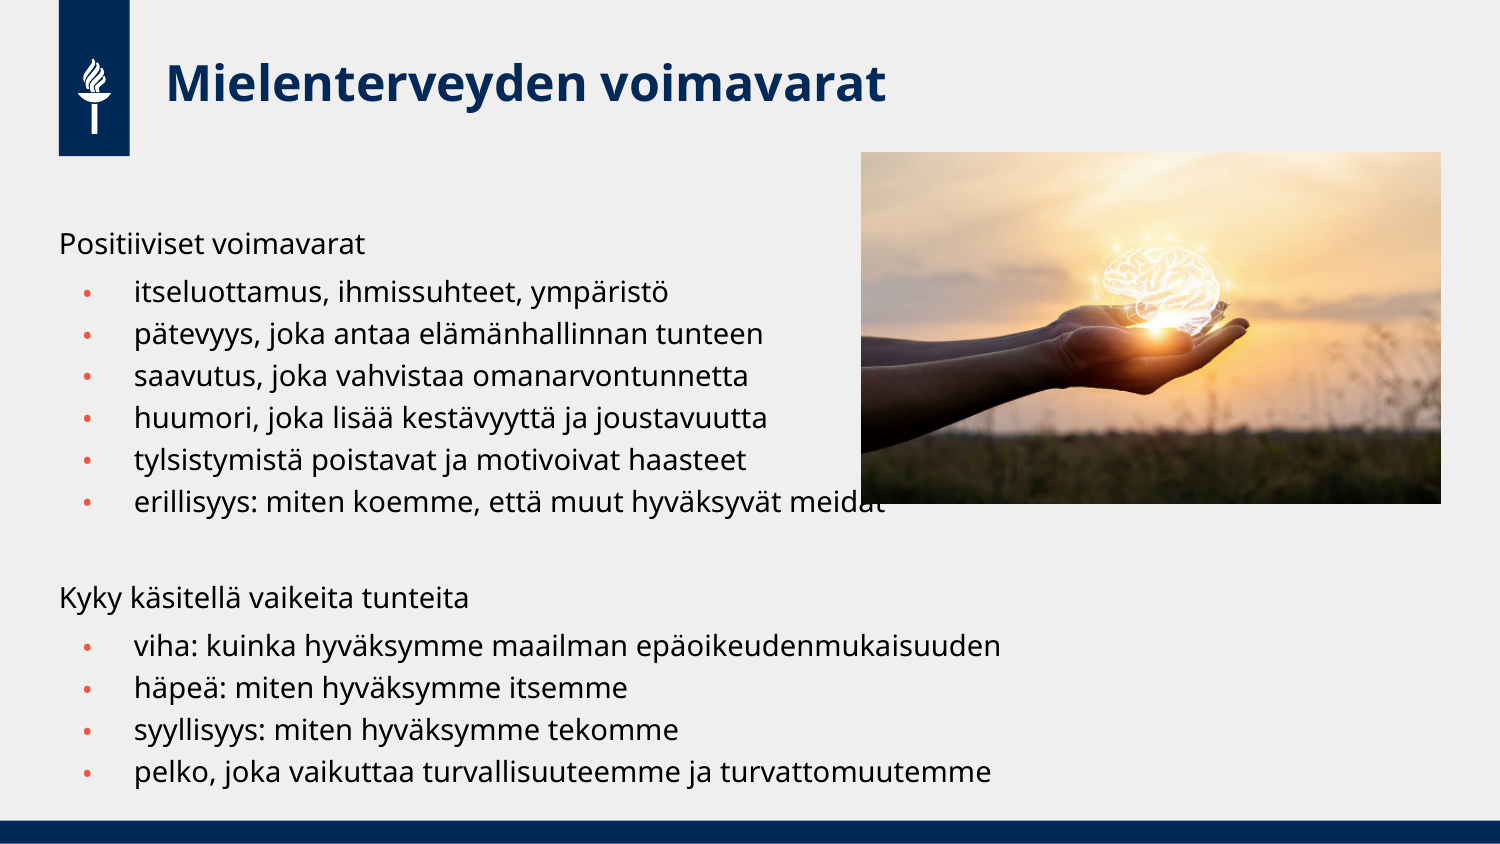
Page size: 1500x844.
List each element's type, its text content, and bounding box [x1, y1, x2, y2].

title Mielenterveyden voimavarat [165, 58, 1442, 192]
list Positiiviset voimavarat itseluottamus, ihmissuhteet, ympäristö pätevyys, joka antaa elämänhallinnan tunteen saavutus, joka vahvistaa omanarvontunnetta huumori, joka lisää kestävyyttä ja joustavuutta tylsistymistä poistavat ja motivoivat haasteet erillisyys: miten koemme, että muut hyväksyvät meidät Kyky käsitellä vaikeita tunteita viha: kuinka hyväksymme maailman epäoikeudenmukaisuuden häpeä: miten hyväksymme itsemme syyllisyys: miten hyväksymme tekomme pelko, joka vaikuttaa turvallisuuteemme ja turvattomuutemme [58, 218, 1441, 759]
picture [861, 152, 1441, 504]
